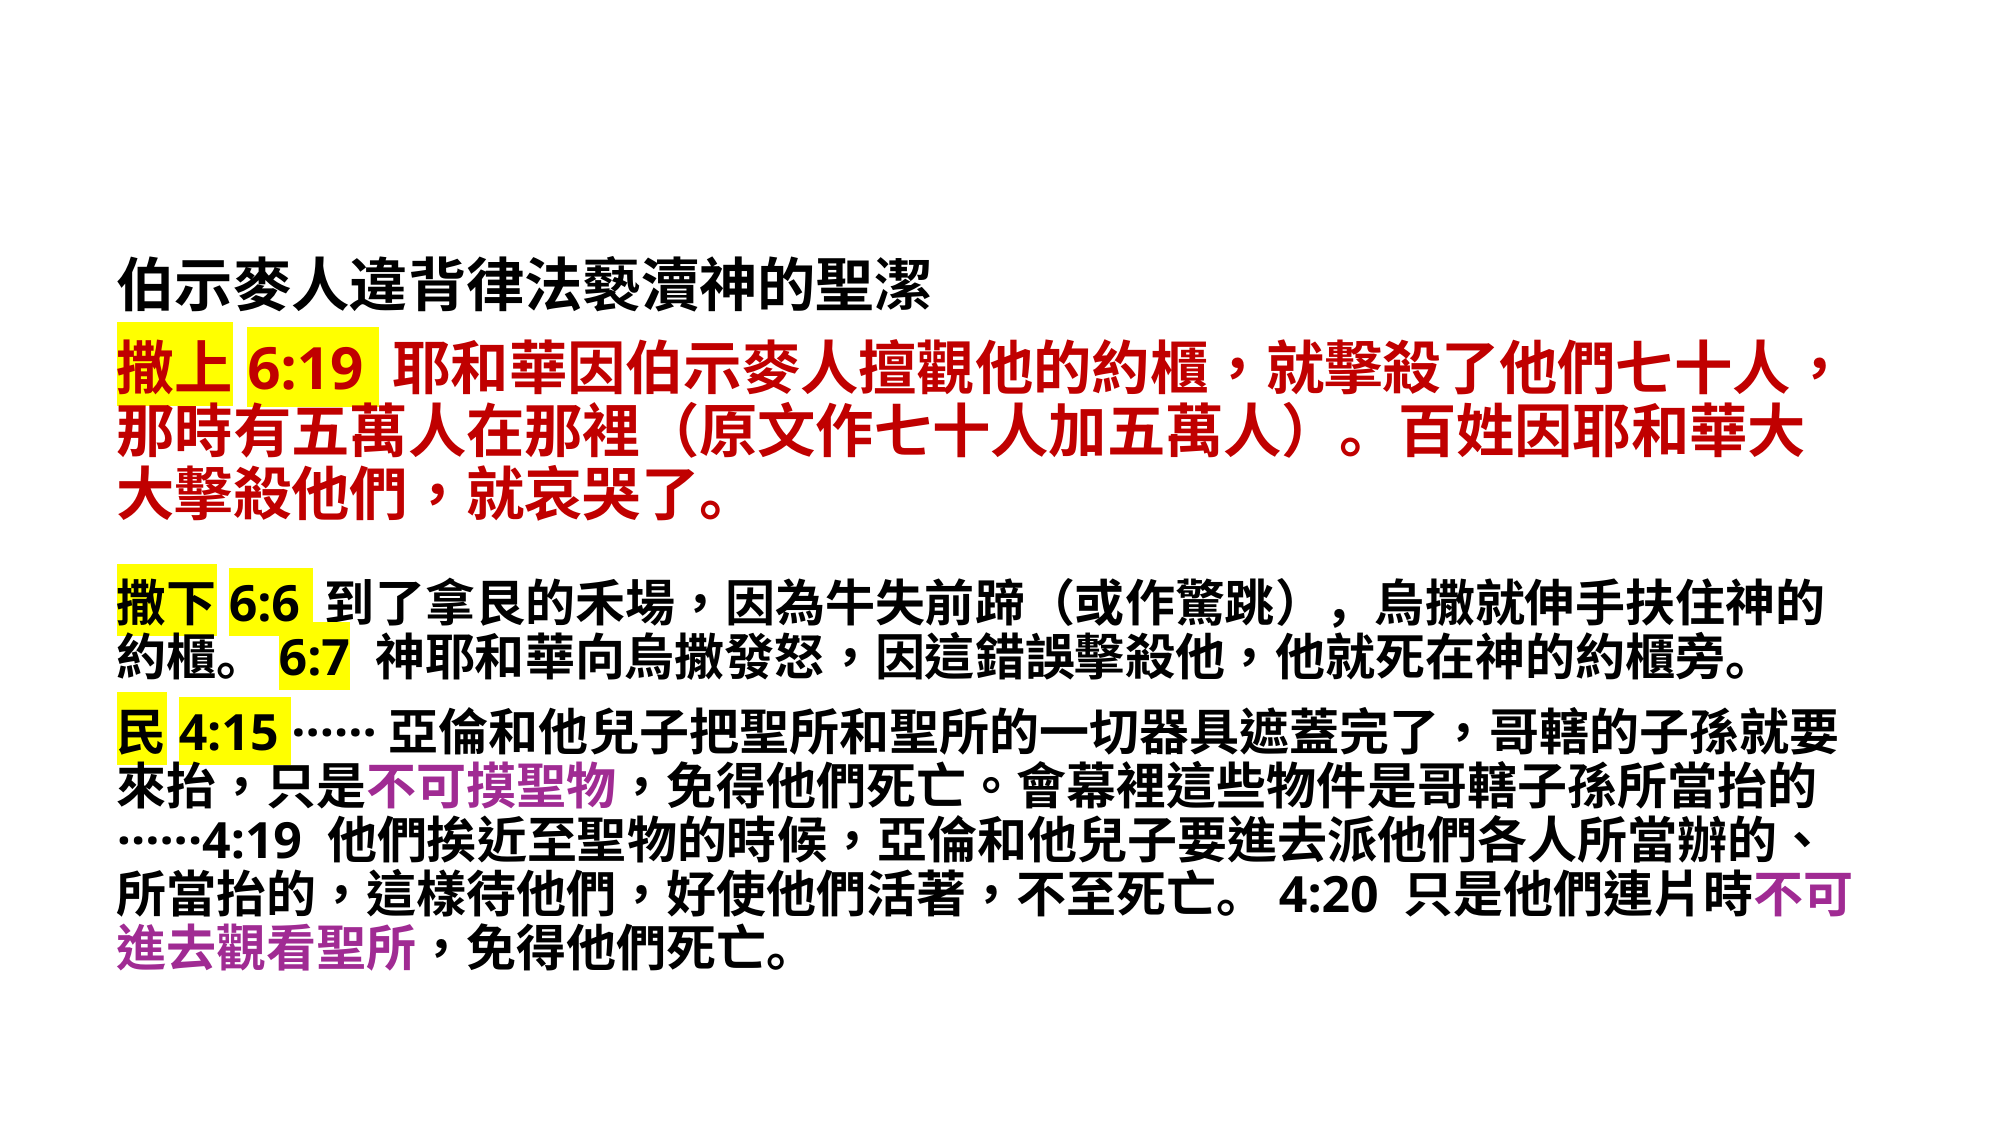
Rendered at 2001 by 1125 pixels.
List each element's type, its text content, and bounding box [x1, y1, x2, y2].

list 伯示麥人違背律法褻瀆神的聖潔 撒上6:19 耶和華因伯示麥人擅觀他的約櫃，就擊殺了他們七十人，那時有五萬人在那裡（原文作七十人加五萬人）。百姓因耶和華大大擊殺他們，就哀哭了。 撒下6:6 到了拿艮的禾場，因為牛失前蹄（或作驚跳），烏撒就伸手扶住神的約櫃。6:7 神耶和華向烏撒發怒，因這錯誤擊殺他，他就死在神的約櫃旁。 民4:15 ······亞倫和他兒子把聖所和聖所的一切器具遮蓋完了，哥轄的子孫就要來抬，只是不可摸聖物，免得他們死亡。會幕裡這些物件是哥轄子孫所當抬的······4:19 他們挨近至聖物的時候，亞倫和他兒子要進去派他們各人所當辦的、所當抬的，這樣待他們，好使他們活著，不至死亡。4:20 只是他們連片時不可進去觀看聖所，免得他們死亡。 [101, 248, 1875, 1061]
